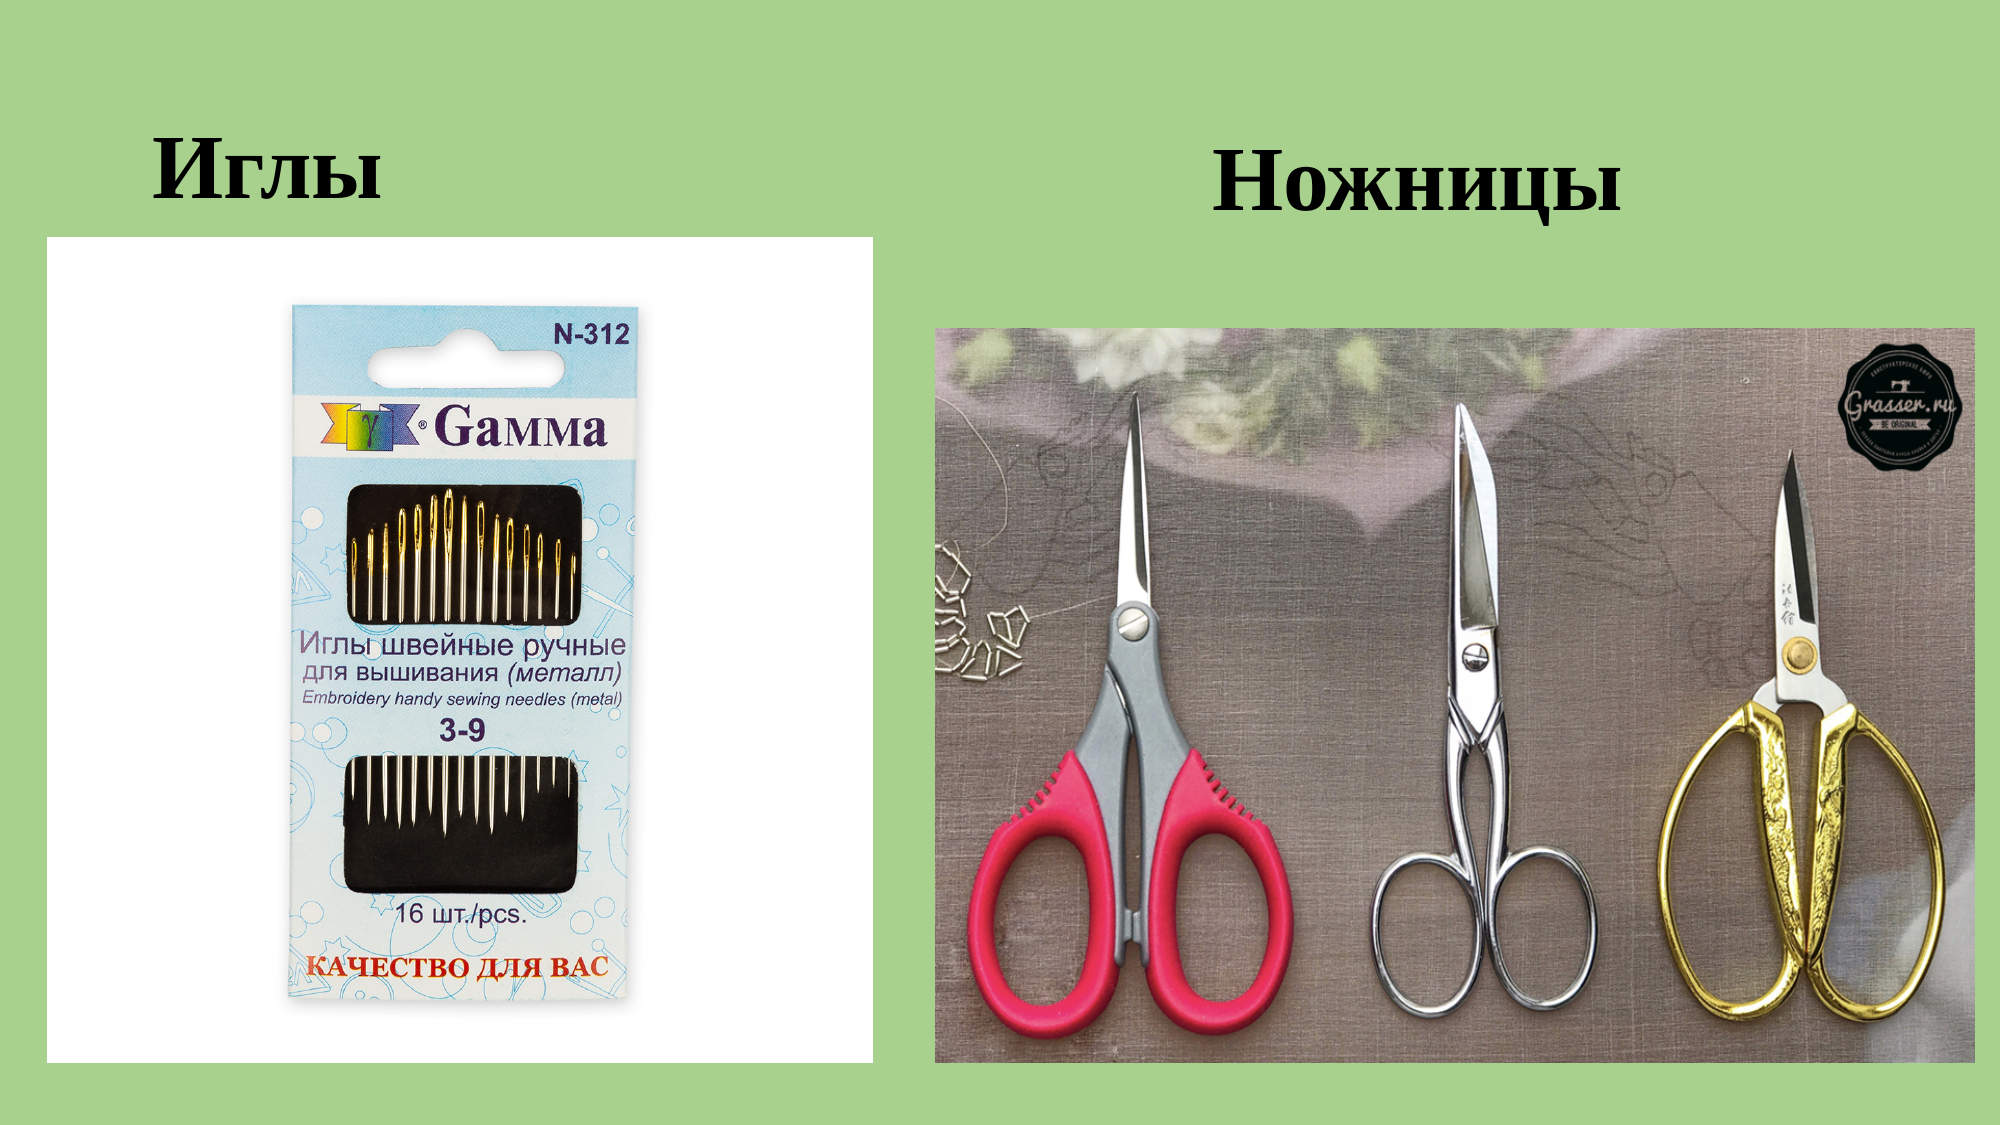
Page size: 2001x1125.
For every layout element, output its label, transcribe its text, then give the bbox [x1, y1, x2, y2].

picture [935, 328, 1976, 1063]
picture [47, 237, 873, 1063]
text_box Ножницы [1197, 111, 1899, 236]
title Иглы [137, 59, 1863, 278]
